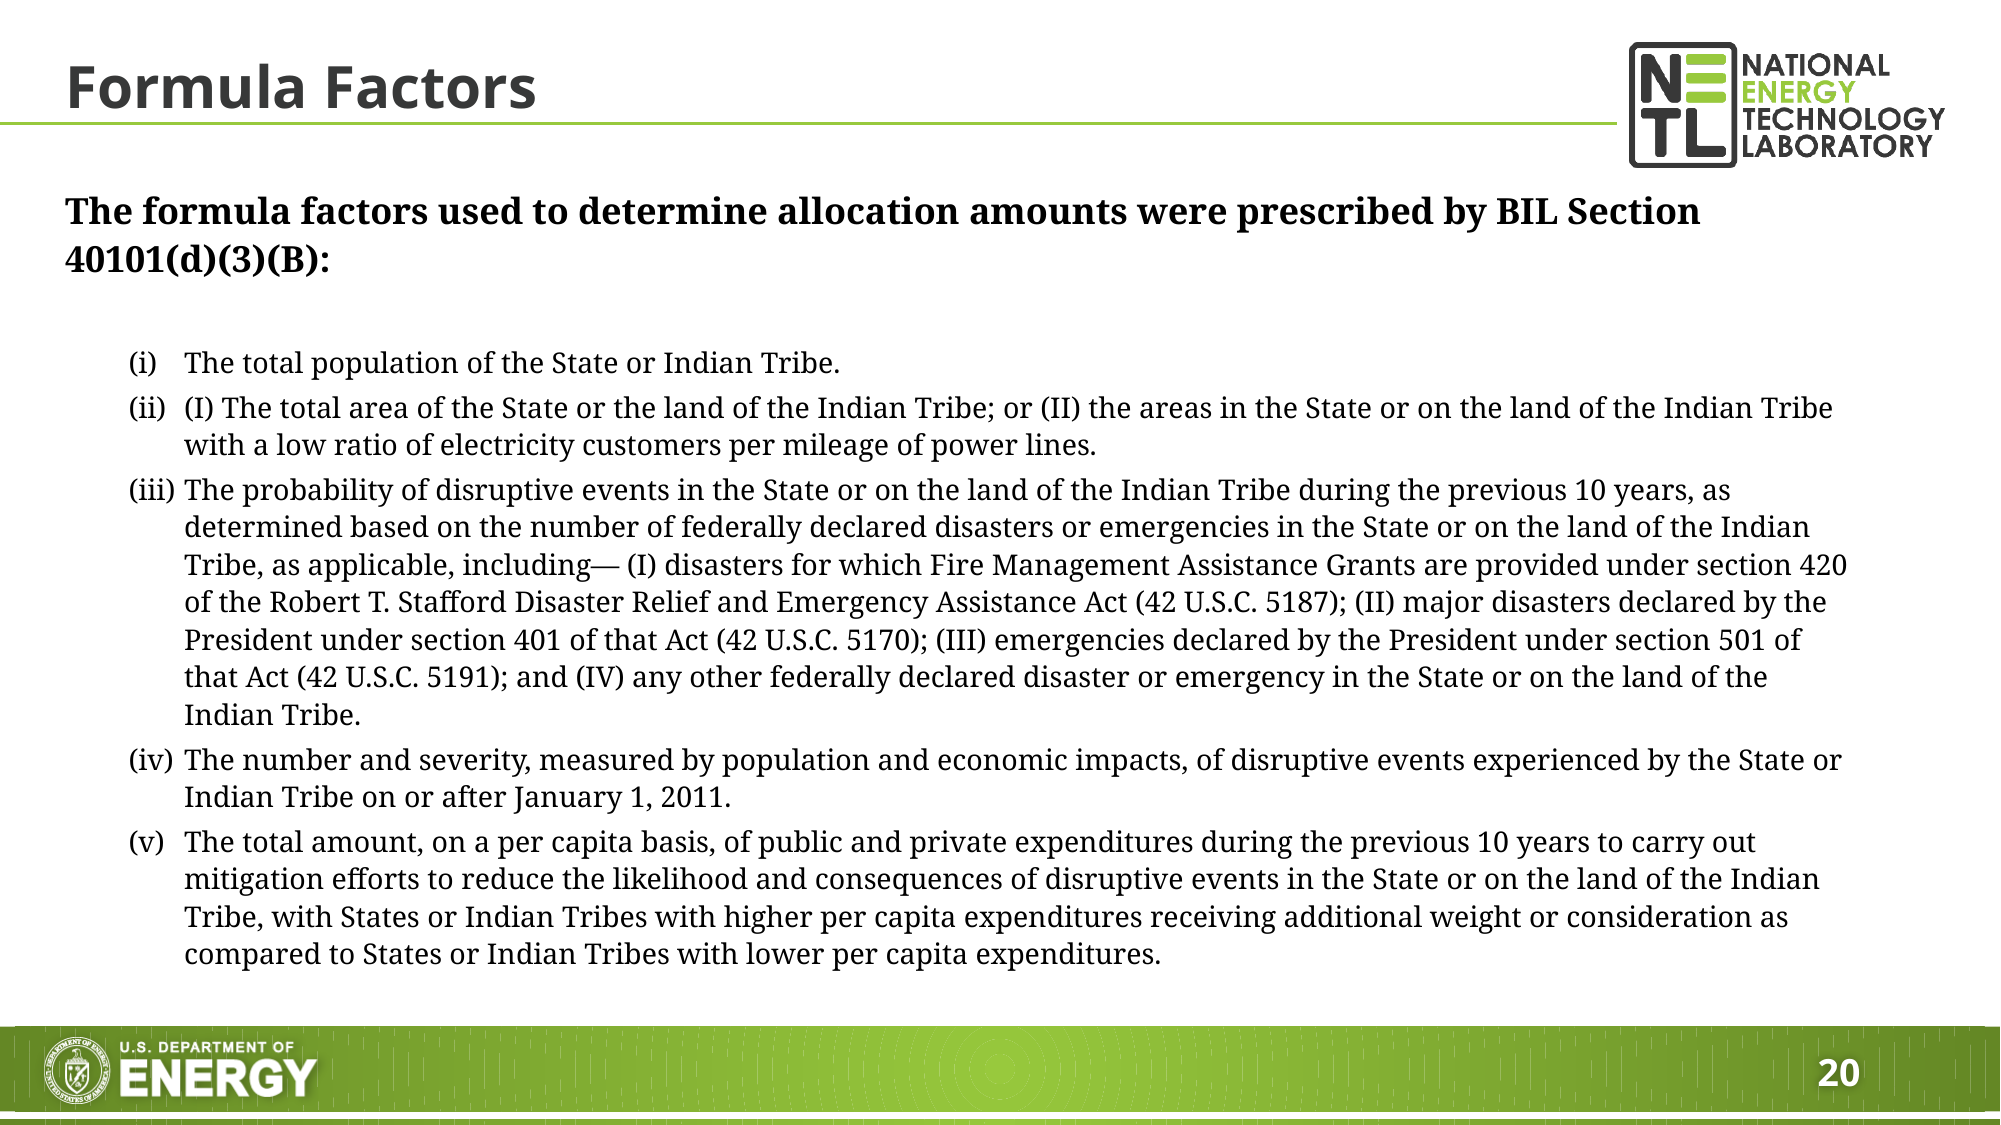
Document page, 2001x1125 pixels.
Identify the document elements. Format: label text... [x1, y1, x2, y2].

list The formula factors used to determine allocation amounts were prescribed by BIL Section 40101(d)(3)(B): The total population of the State or Indian Tribe. (I) The total area of the State or the land of the Indian Tribe; or (II) the areas in the State or on the land of the Indian Tribe with a low ratio of electricity customers per mileage of power lines. The probability of disruptive events in the State or on the land of the Indian Tribe during the previous 10 years, as determined based on the number of federally declared disasters or emergencies in the State or on the land of the Indian Tribe, as applicable, including— (I) disasters for which Fire Management Assistance Grants are provided under section 420 of the Robert T. Stafford Disaster Relief and Emergency Assistance Act (42 U.S.C. 5187); (II) major disasters declared by the President under section 401 of that Act (42 U.S.C. 5170); (III) emergencies declared by the President under section 501 of that Act (42 U.S.C. 5191); and (IV) any other federally declared disaster or emergency in the State or on the land of the Indian Tribe. The number and severity, measured by population and economic impacts, of disruptive events experienced by the State or Indian Tribe on or after January 1, 2011. The total amount, on a per capita basis, of public and private expenditures during the previous 10 years to carry out mitigation efforts to reduce the likelihood and consequences of disruptive events in the State or on the land of the Indian Tribe, with States or Indian Tribes with higher per capita expenditures receiving additional weight or consideration as compared to States or Indian Tribes with lower per capita expenditures. [50, 177, 1877, 981]
title Formula Factors [50, 29, 1950, 129]
picture [1629, 129, 1945, 168]
picture [44, 1037, 324, 1104]
